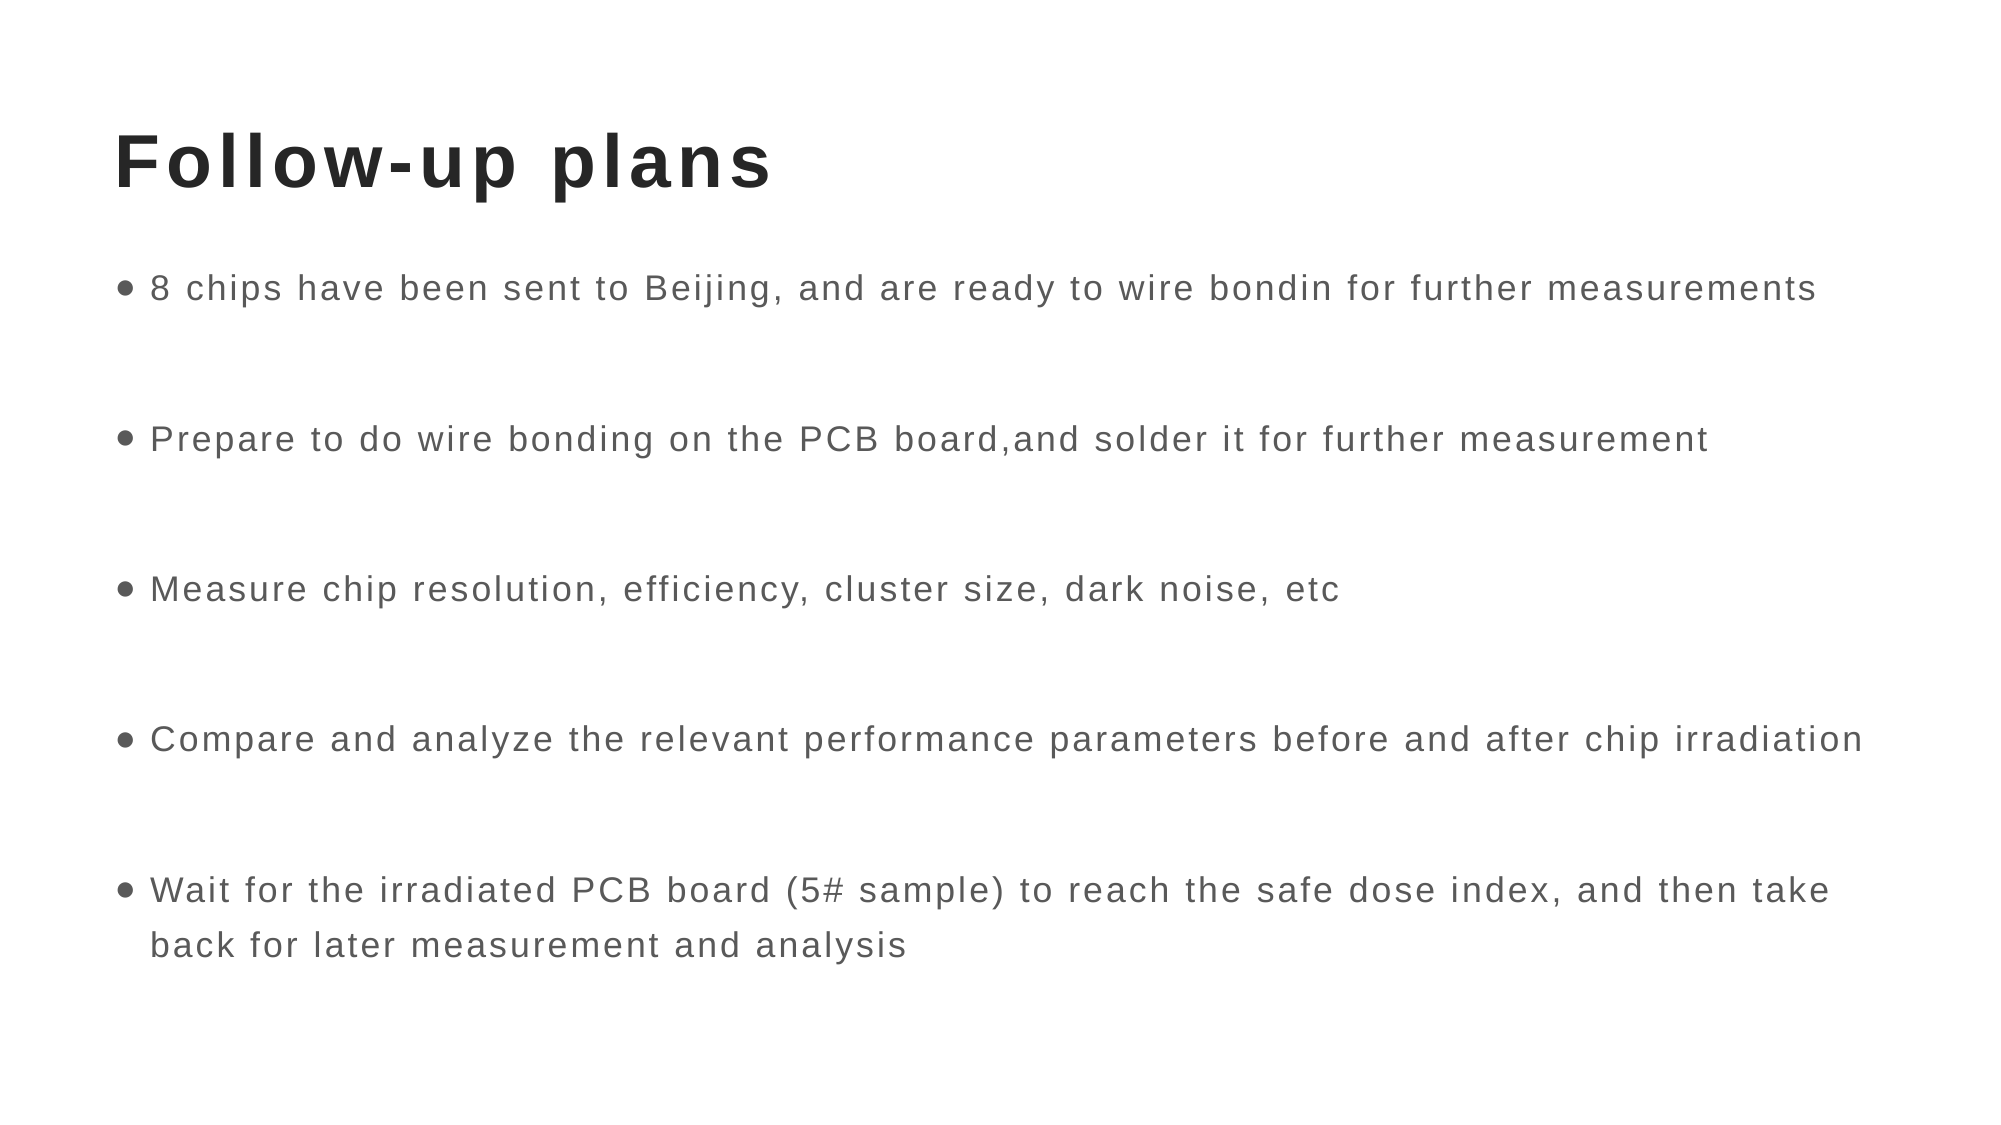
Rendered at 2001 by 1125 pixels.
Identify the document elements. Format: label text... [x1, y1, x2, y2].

list 8 chips have been sent to Beijing, and are ready to wire bondin for further measurements Prepare to do wire bonding on the PCB board,and solder it for further measurement Measure chip resolution, efficiency, cluster size, dark noise, etc Compare and analyze the relevant performance parameters before and after chip irradiation Wait for the irradiated PCB board (5# sample) to reach the safe dose index, and then take back for later measurement and analysis [99, 244, 1900, 1026]
title Follow-up plans [99, 99, 1900, 216]
